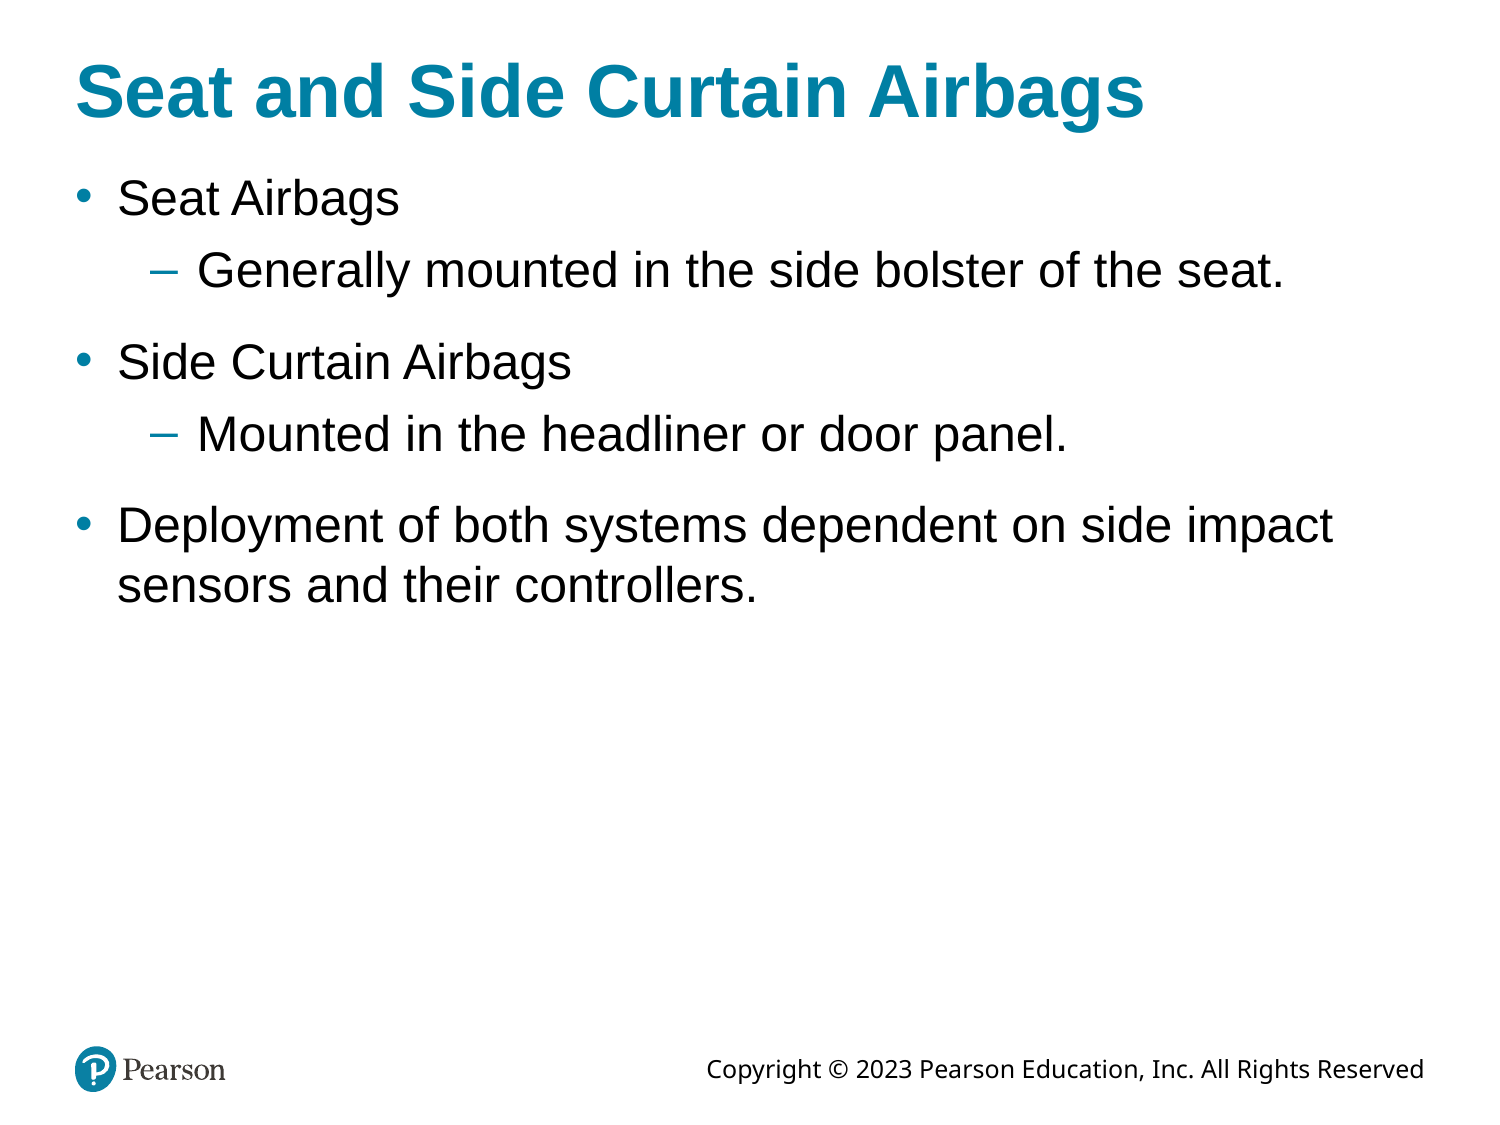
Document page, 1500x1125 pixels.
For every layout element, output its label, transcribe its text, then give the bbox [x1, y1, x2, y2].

list Seat Airbags Generally mounted in the side bolster of the seat. Side Curtain Airbags Mounted in the headliner or door panel. Deployment of both systems dependent on side impact sensors and their controllers. [75, 157, 1425, 811]
title Seat and Side Curtain Airbags [75, 34, 1425, 157]
